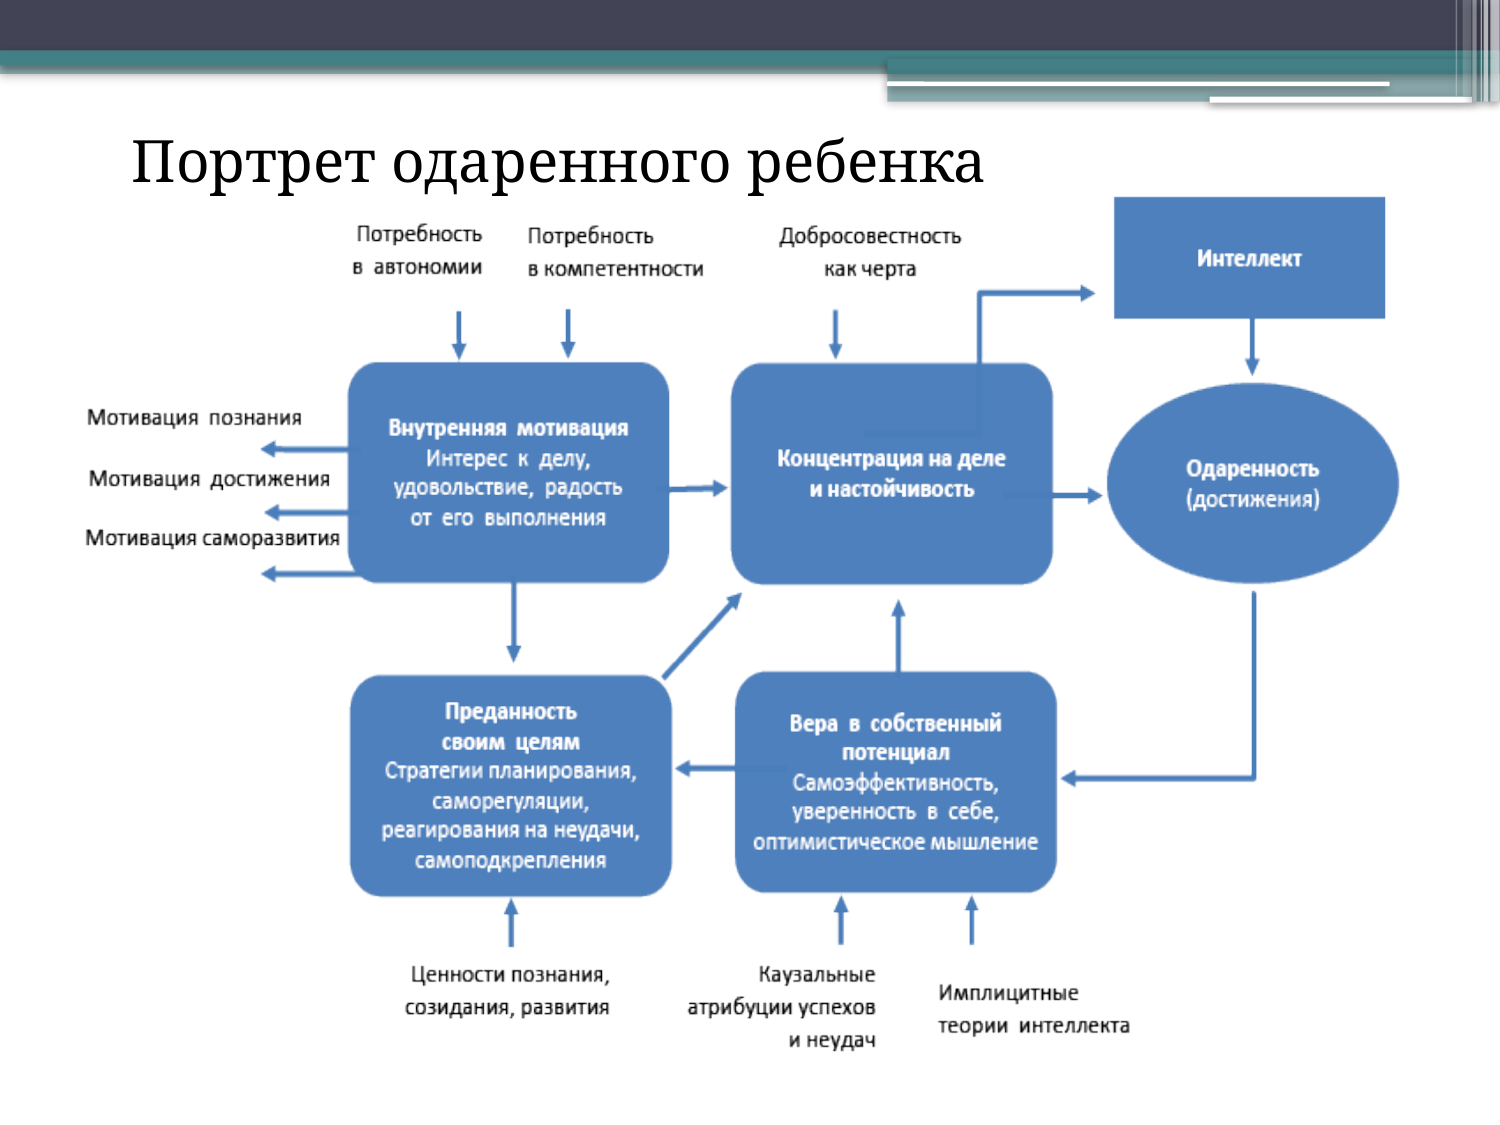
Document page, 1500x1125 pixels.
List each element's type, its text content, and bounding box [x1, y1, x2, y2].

text_box Портрет одаренного ребенка [117, 117, 1442, 202]
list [58, 187, 1407, 1058]
